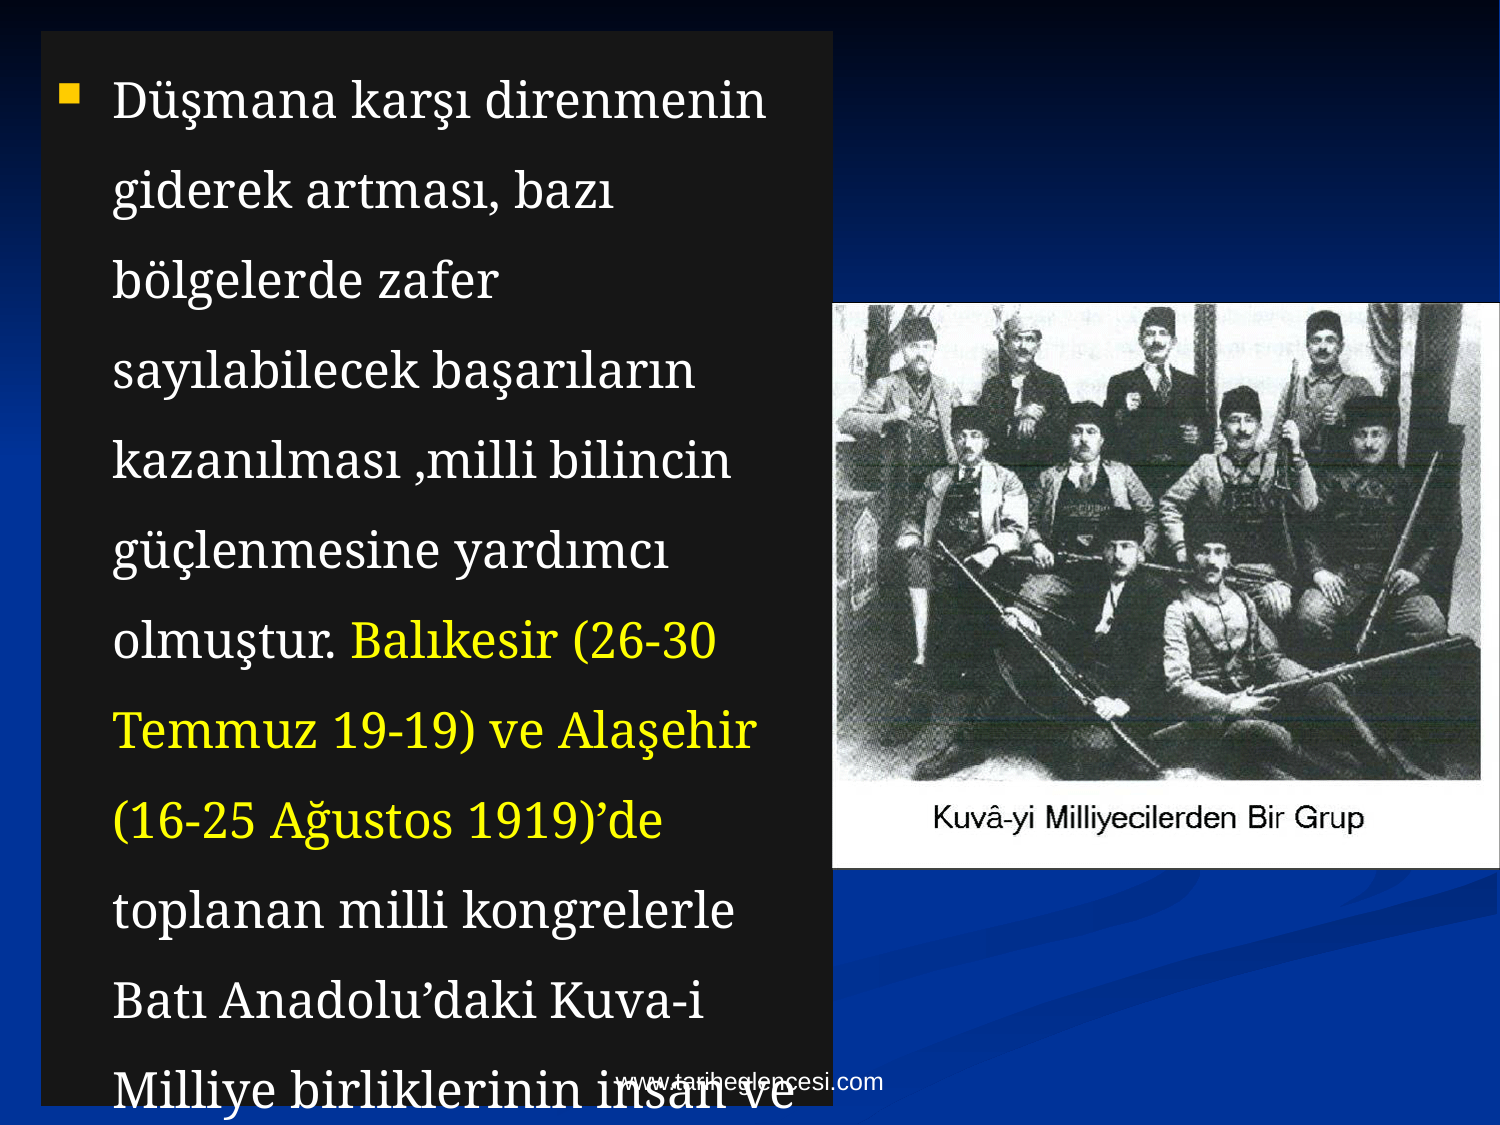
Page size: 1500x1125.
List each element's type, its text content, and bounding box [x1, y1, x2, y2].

footer www.tariheglencesi.com [512, 1025, 988, 1104]
picture [831, 302, 1500, 870]
list Düşmana karşı direnmenin giderek artması, bazı bölgelerde zafer sayılabilecek başarıların kazanılması ,milli bilincin güçlenmesine yardımcı olmuştur. Balıkesir (26-30 Temmuz 19-19) ve Alaşehir (16-25 Ağustos 1919)’de toplanan milli kongrelerle Batı Anadolu’daki Kuva-i Milliye birliklerinin insan ve malzeme bakımından beslenmelerine ve ortak bir cephe oluşturmalarına çalışılmıştır. [41, 31, 833, 1106]
